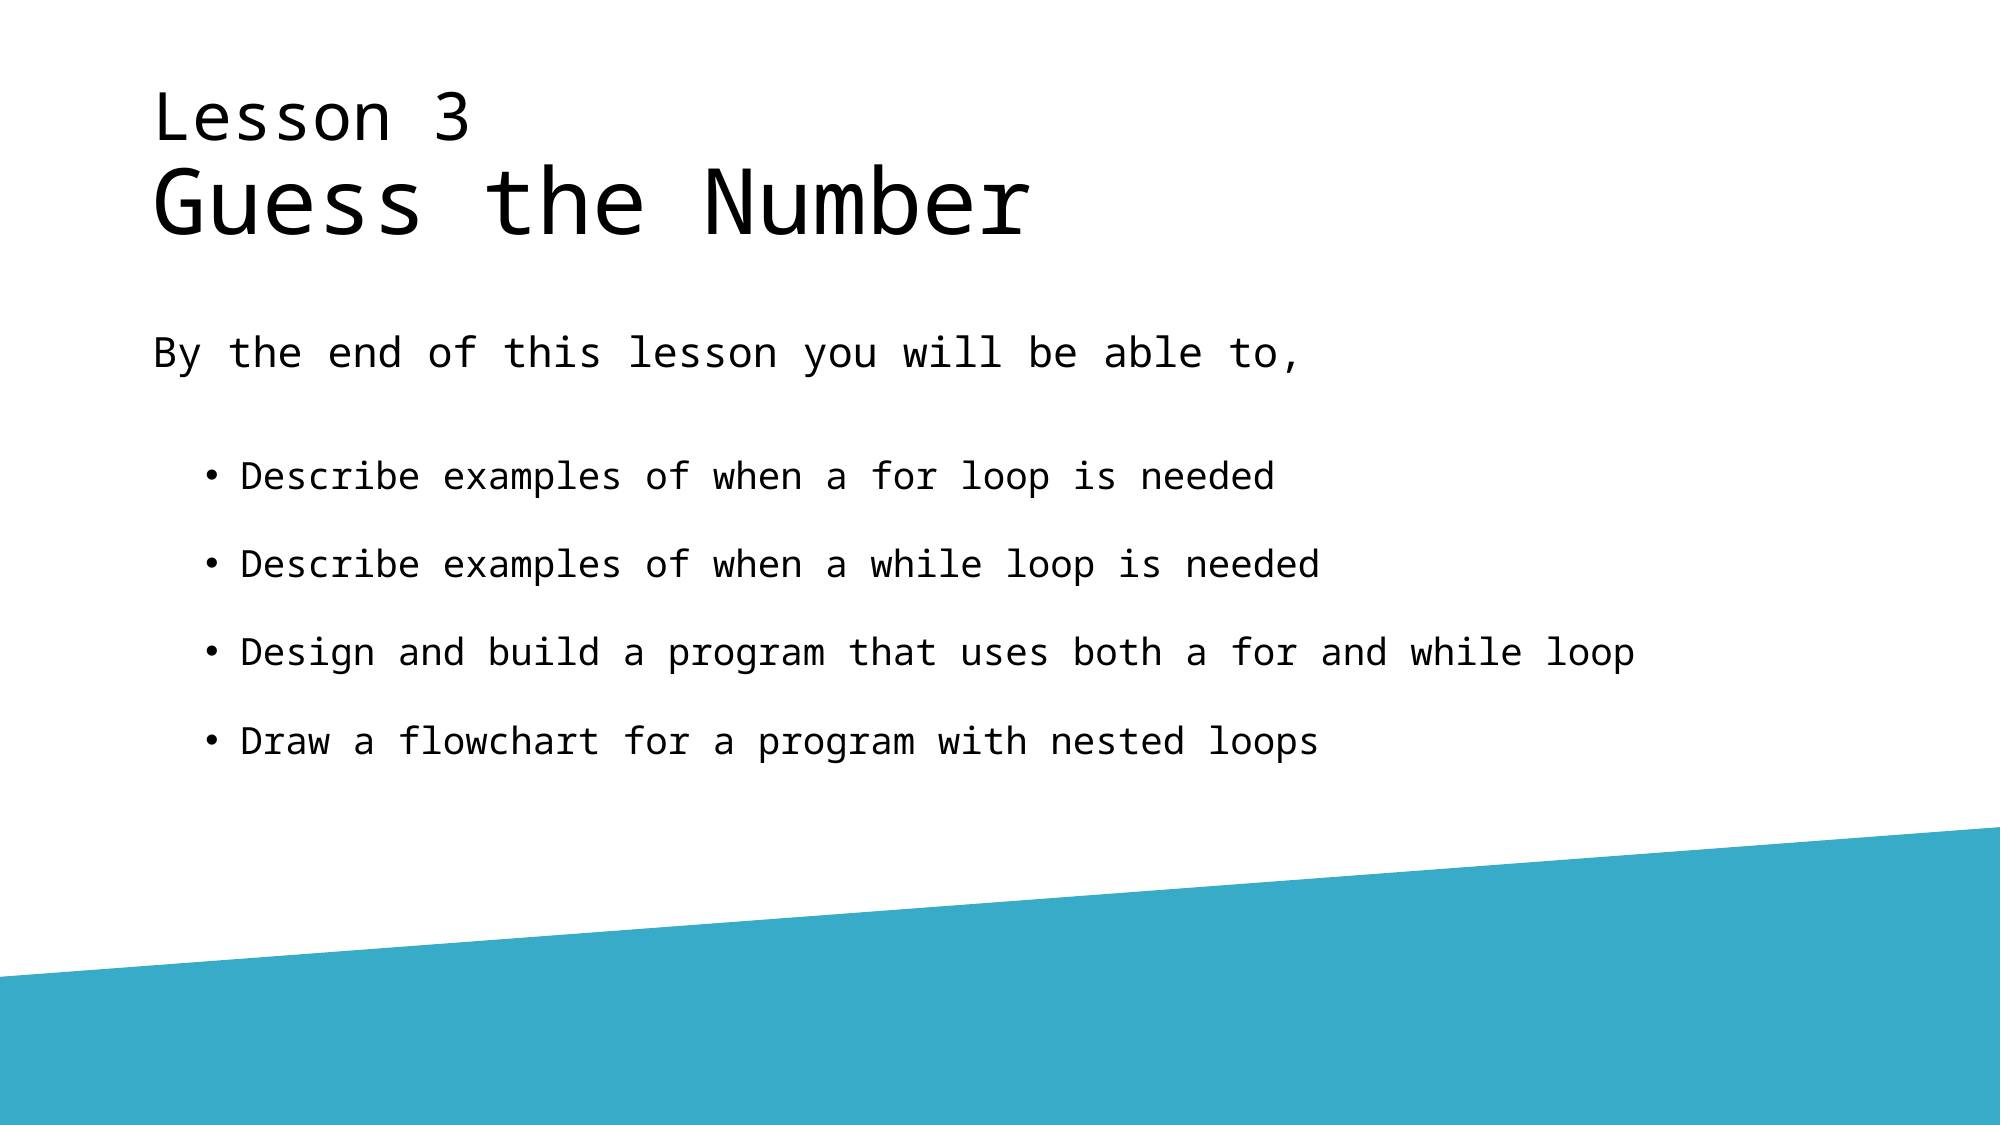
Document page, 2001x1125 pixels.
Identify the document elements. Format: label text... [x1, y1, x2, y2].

title Lesson 3 Guess the Number [137, 59, 1863, 278]
list By the end of this lesson you will be able to, Describe examples of when a for loop is needed Describe examples of when a while loop is needed Design and build a program that uses both a for and while loop Draw a flowchart for a program with nested loops [137, 323, 1863, 1038]
text_box [0, 826, 2000, 1125]
